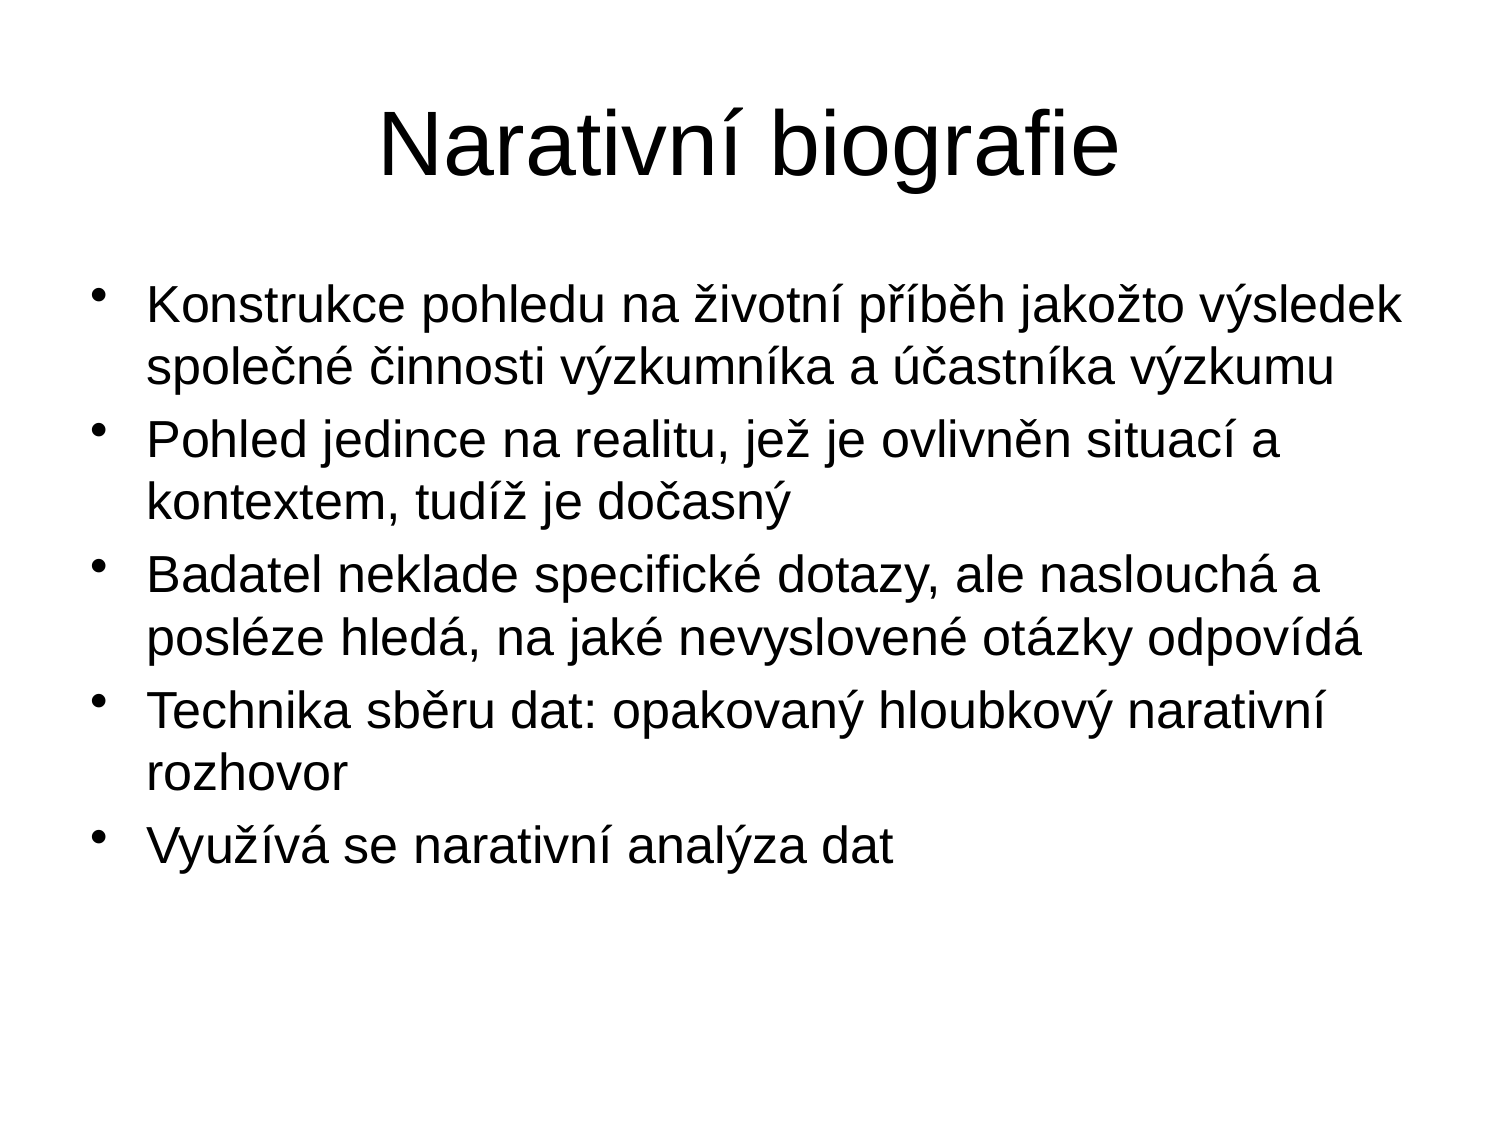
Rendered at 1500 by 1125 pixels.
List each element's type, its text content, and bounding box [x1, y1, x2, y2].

list Konstrukce pohledu na životní příběh jakožto výsledek společné činnosti výzkumníka a účastníka výzkumu Pohled jedince na realitu, jež je ovlivněn situací a kontextem, tudíž je dočasný Badatel neklade specifické dotazy, ale naslouchá a posléze hledá, na jaké nevyslovené otázky odpovídá Technika sběru dat: opakovaný hloubkový narativní rozhovor Využívá se narativní analýza dat [75, 262, 1425, 1005]
title Narativní biografie [75, 45, 1425, 233]
